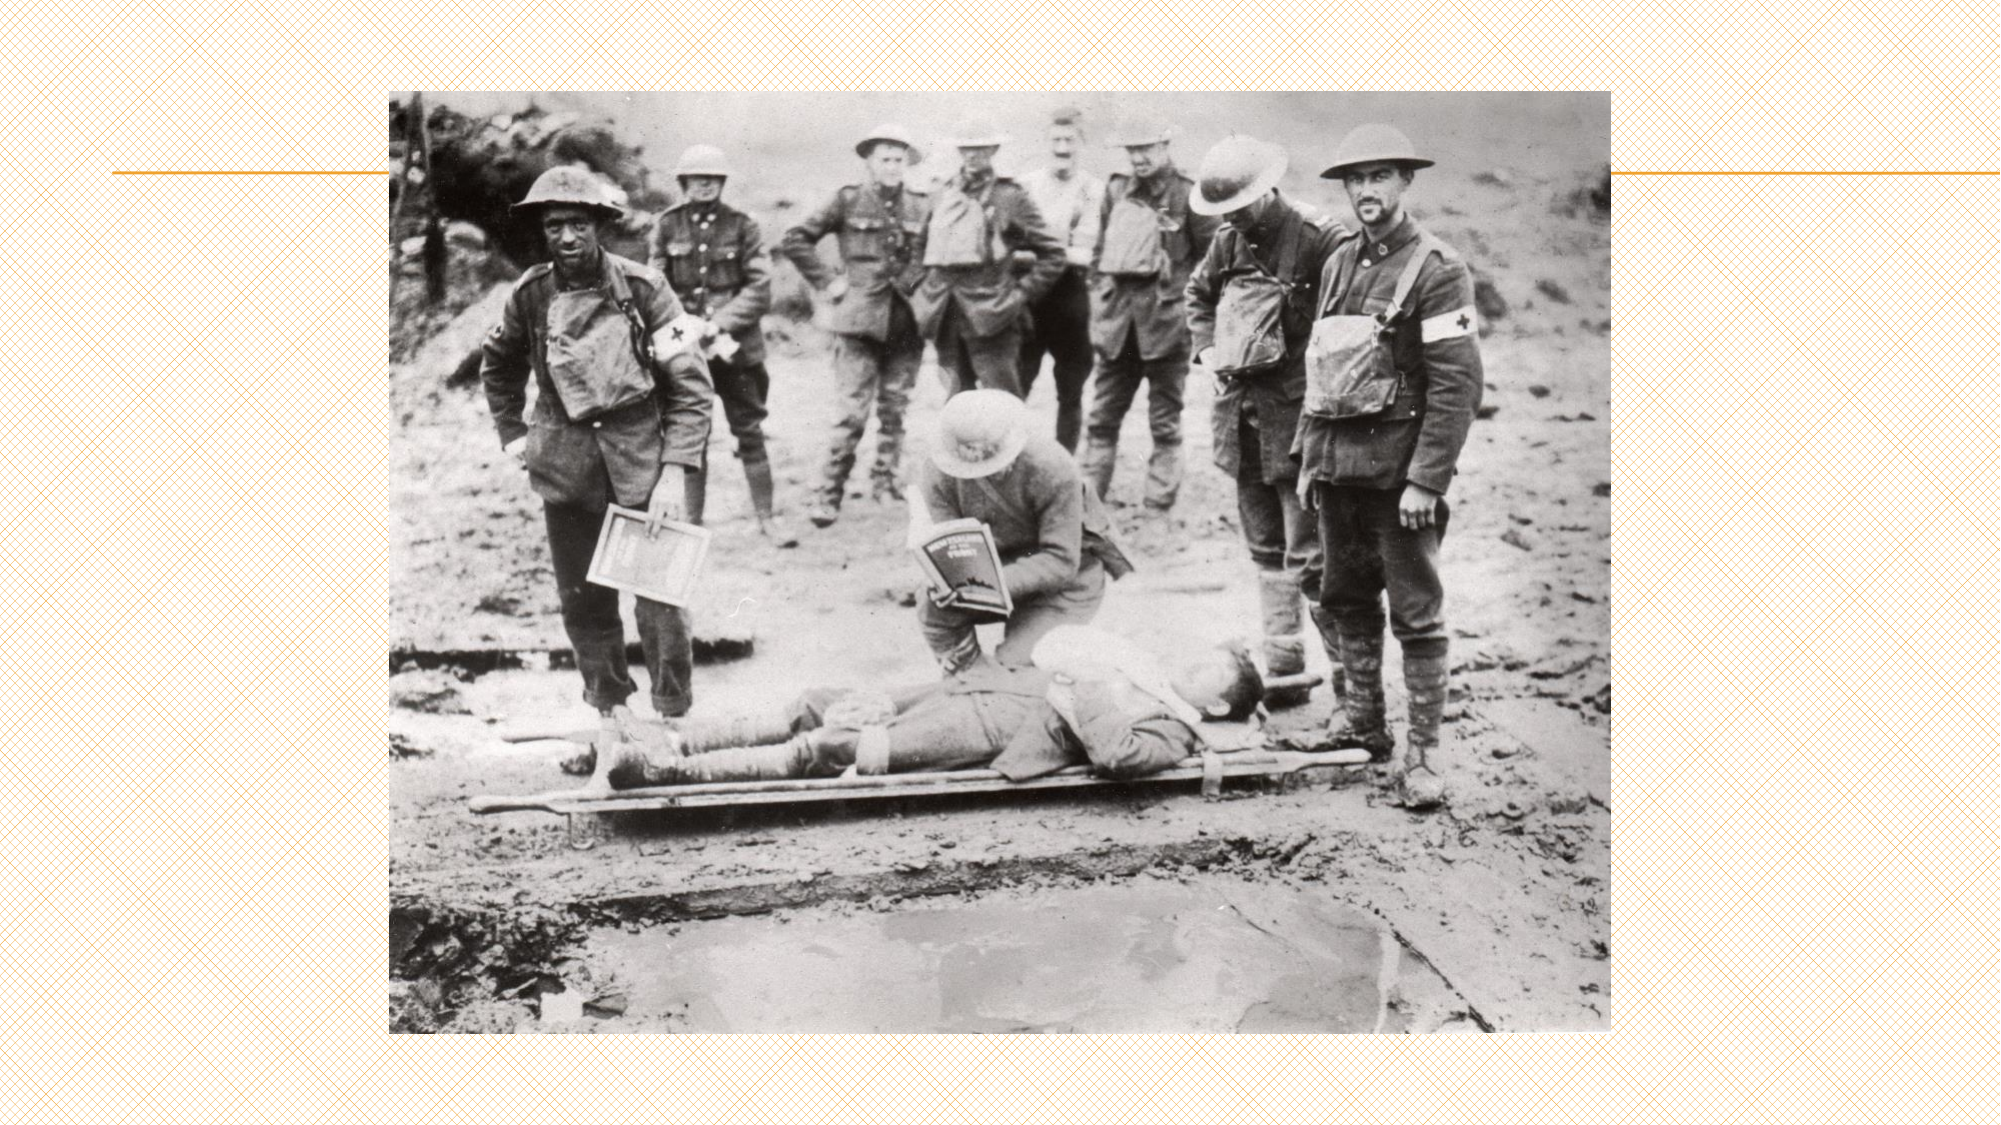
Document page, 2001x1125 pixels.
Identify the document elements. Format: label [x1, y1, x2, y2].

picture [389, 91, 1611, 1034]
